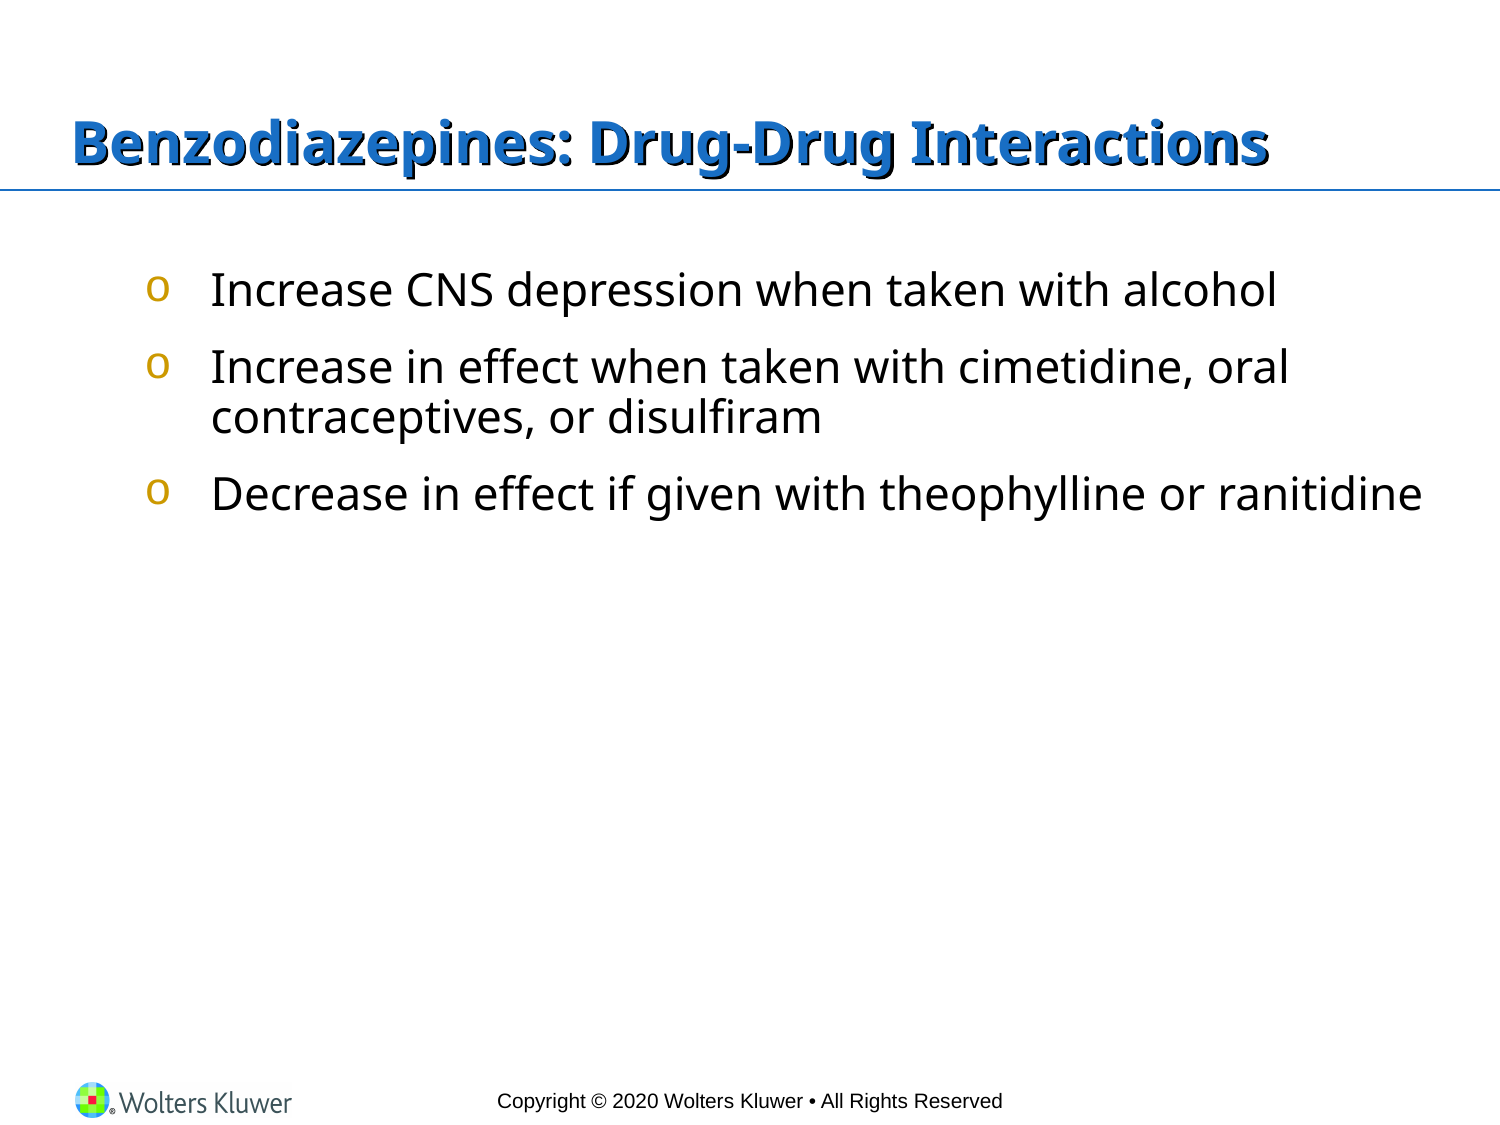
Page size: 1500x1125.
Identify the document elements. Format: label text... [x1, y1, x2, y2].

title Benzodiazepines: Drug-Drug Interactions [70, 112, 1469, 176]
picture [75, 1082, 292, 1118]
list Increase CNS depression when taken with alcohol Increase in effect when taken with cimetidine, oral contraceptives, or disulfiram Decrease in effect if given with theophylline or ranitidine [54, 259, 1468, 865]
